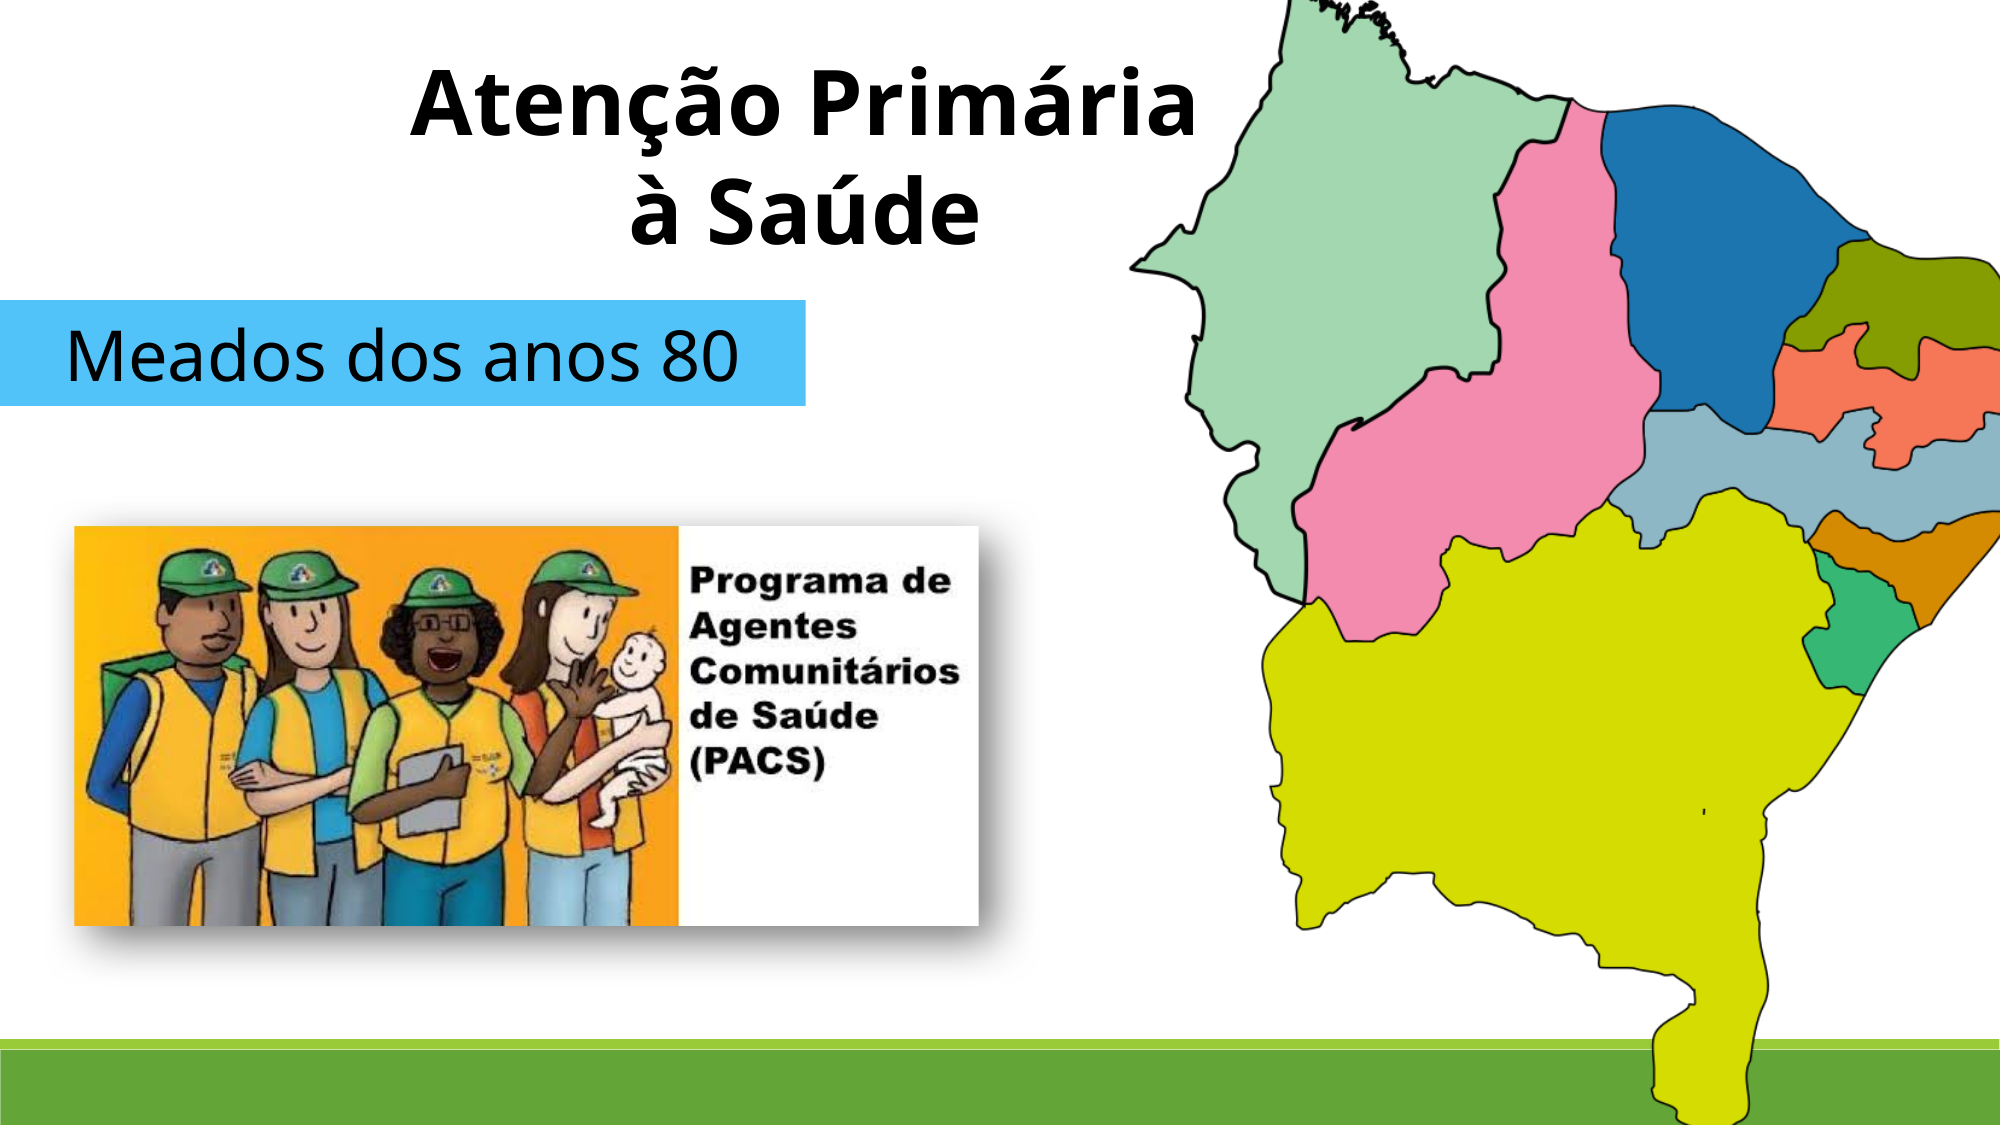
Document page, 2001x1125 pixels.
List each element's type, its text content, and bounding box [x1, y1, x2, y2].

picture [1090, 0, 2000, 1125]
text_box Meados dos anos 80 [0, 299, 807, 407]
picture [73, 525, 980, 926]
text_box Atenção Primária à Saúde [366, 47, 1089, 261]
